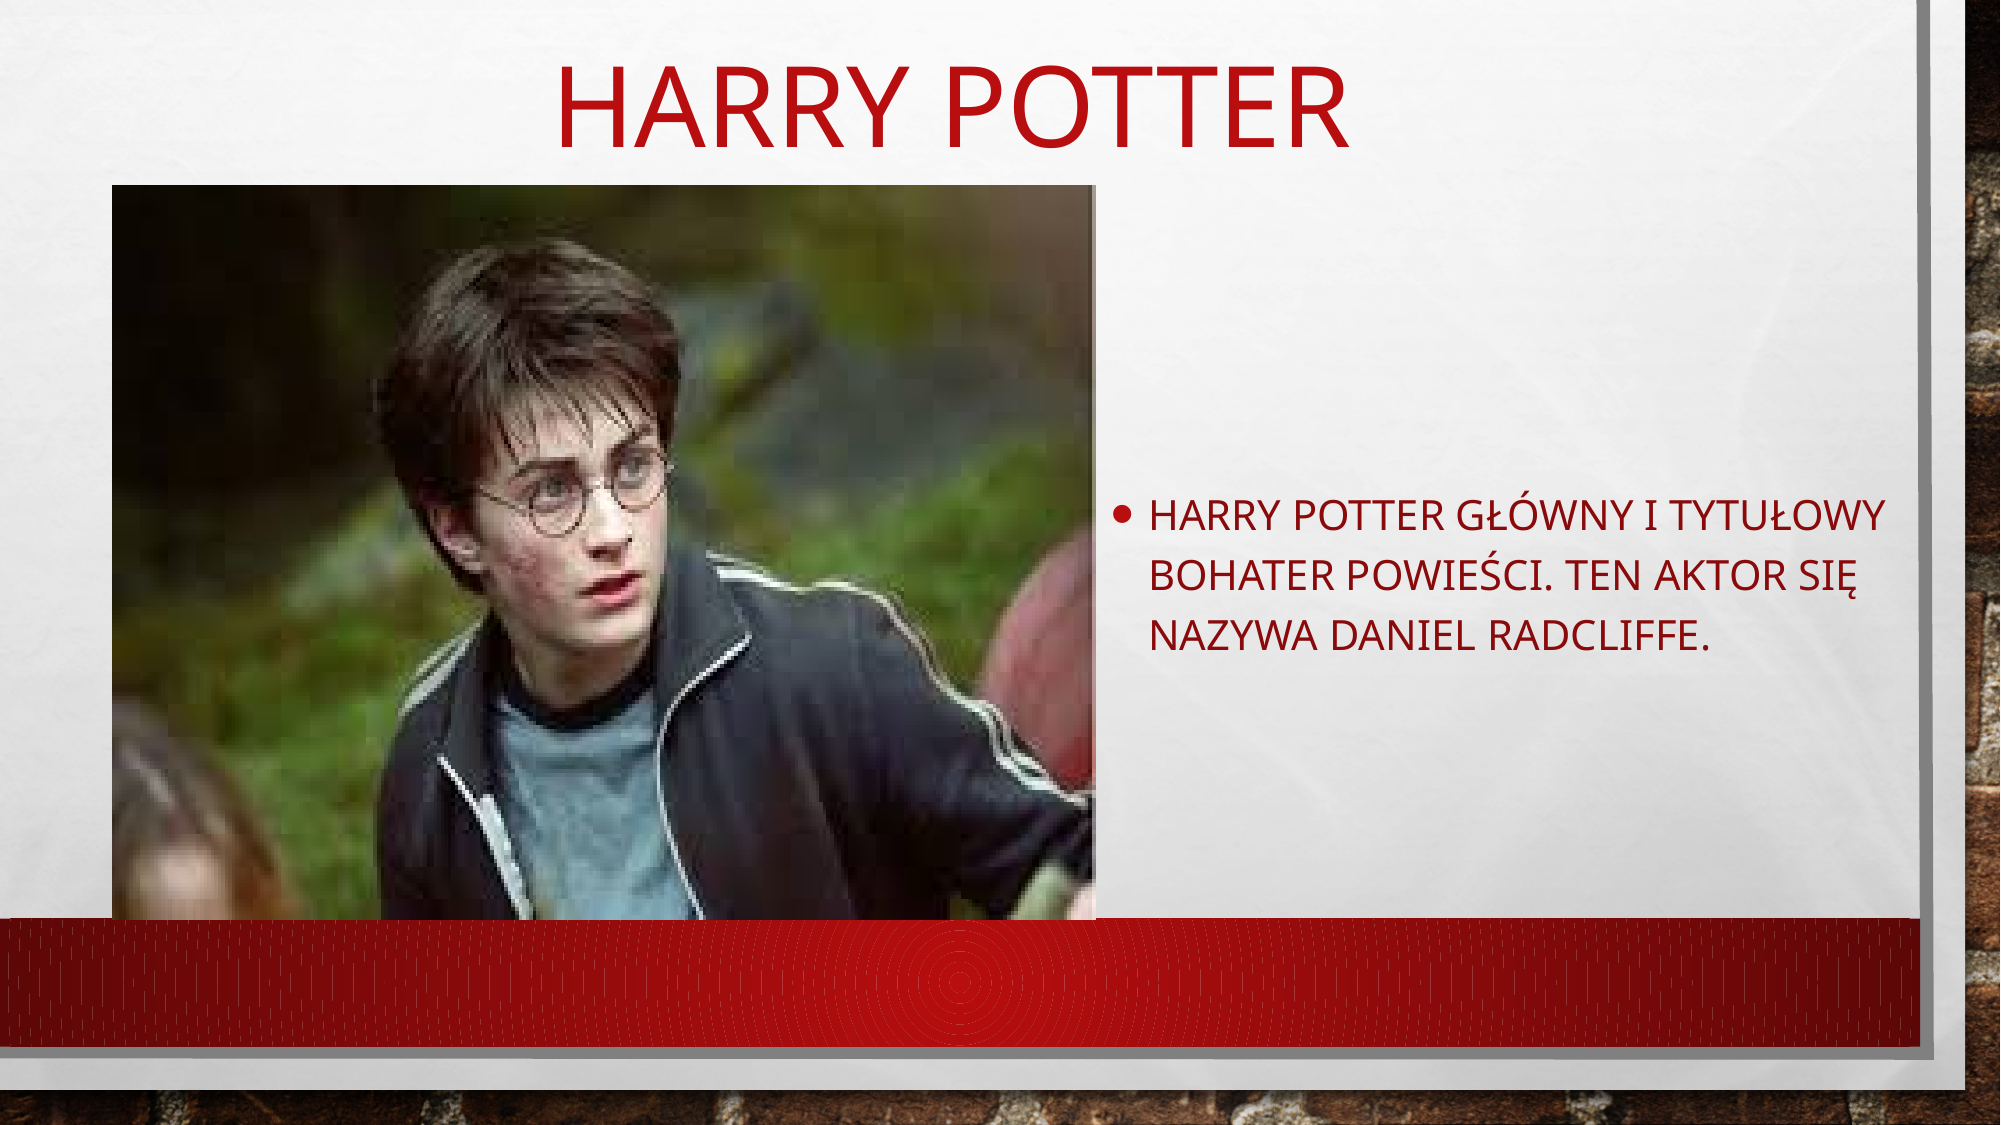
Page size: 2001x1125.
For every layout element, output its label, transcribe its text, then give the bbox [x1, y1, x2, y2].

picture [0, 0, 2000, 1125]
title Harry Potter [98, 16, 1805, 206]
list Harry Potter główny i tytułowy bohater powieści. Ten aktor się nazywa Daniel Radcliffe. [1095, 185, 1917, 952]
picture [112, 185, 1096, 920]
